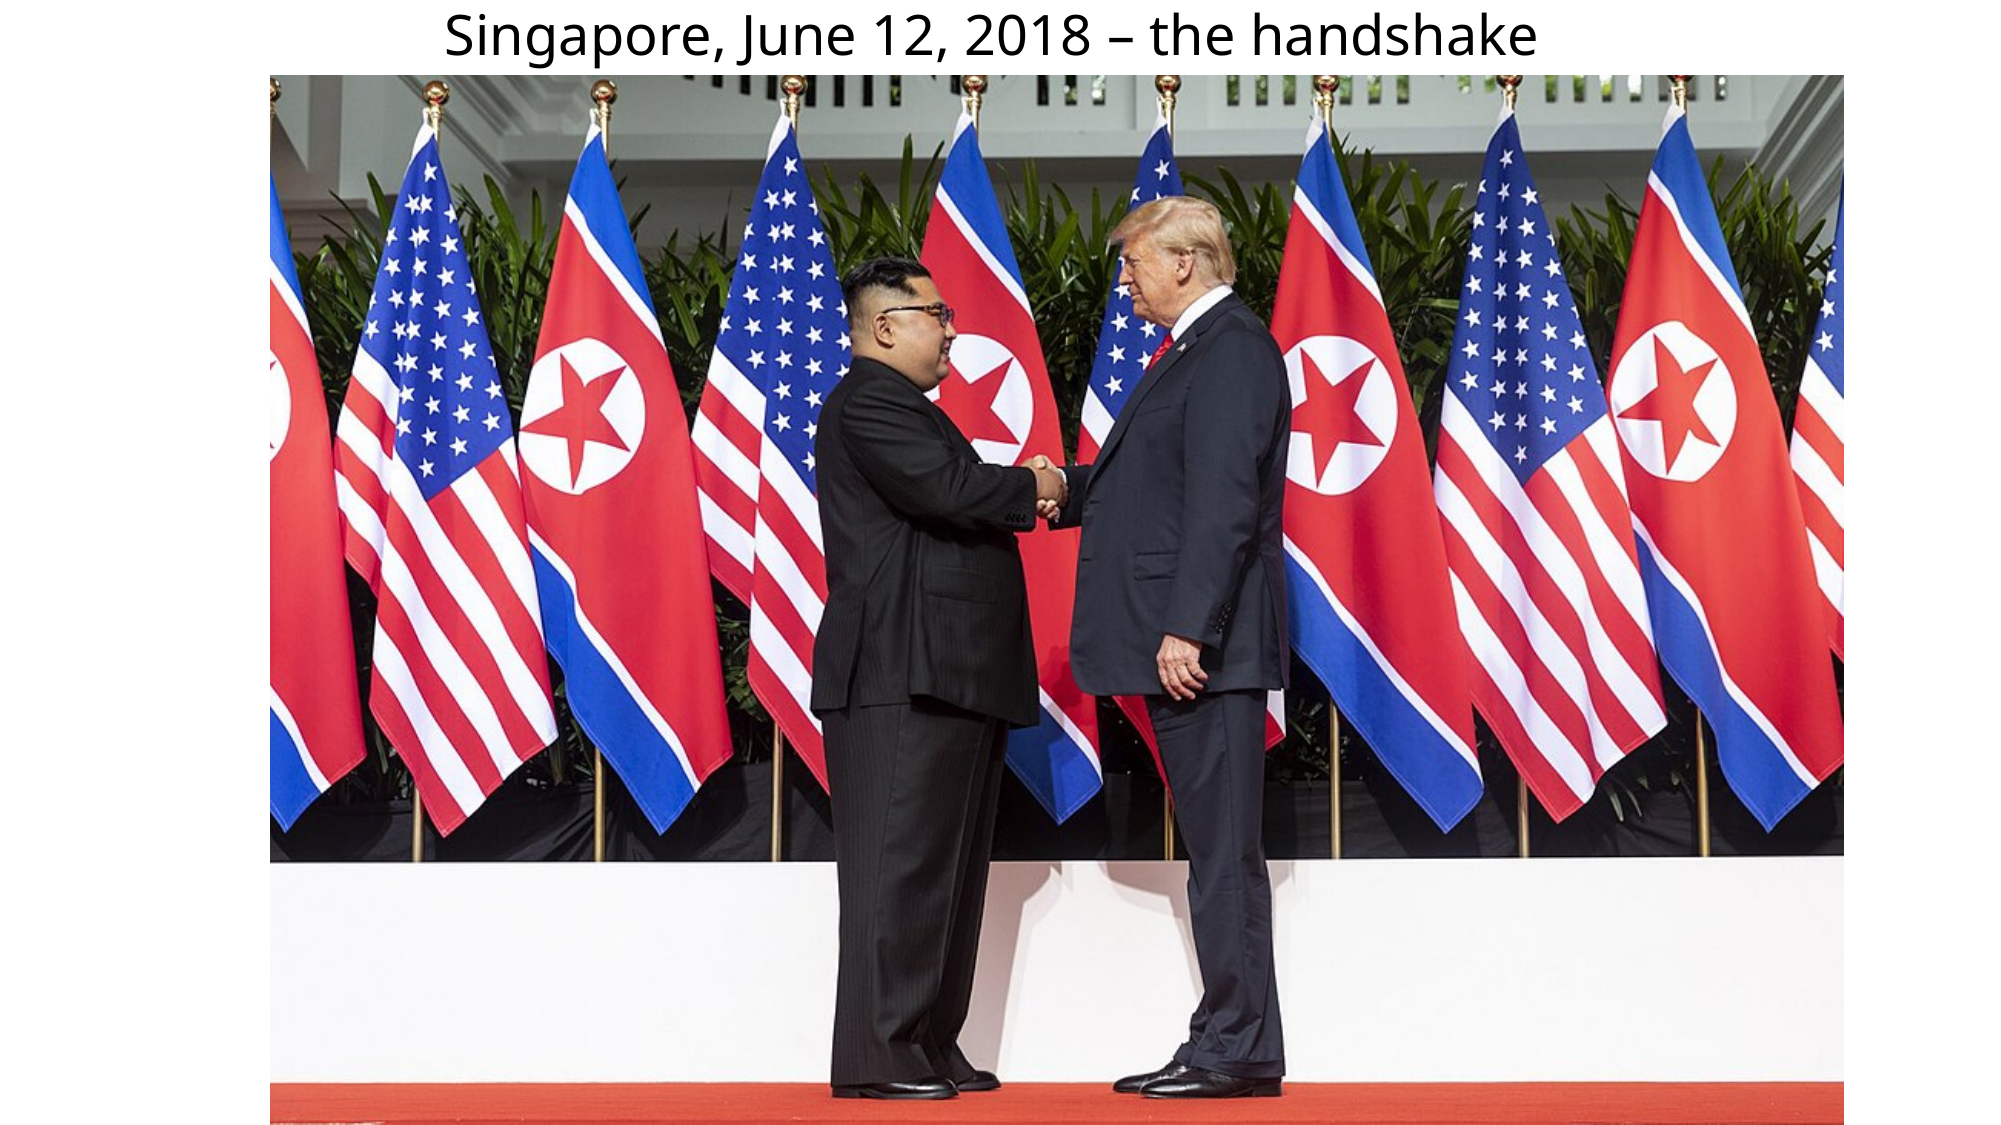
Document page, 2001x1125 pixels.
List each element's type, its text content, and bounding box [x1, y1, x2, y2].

title Singapore, June 12, 2018 – the handshake [0, 0, 2000, 76]
picture [269, 75, 1844, 1125]
